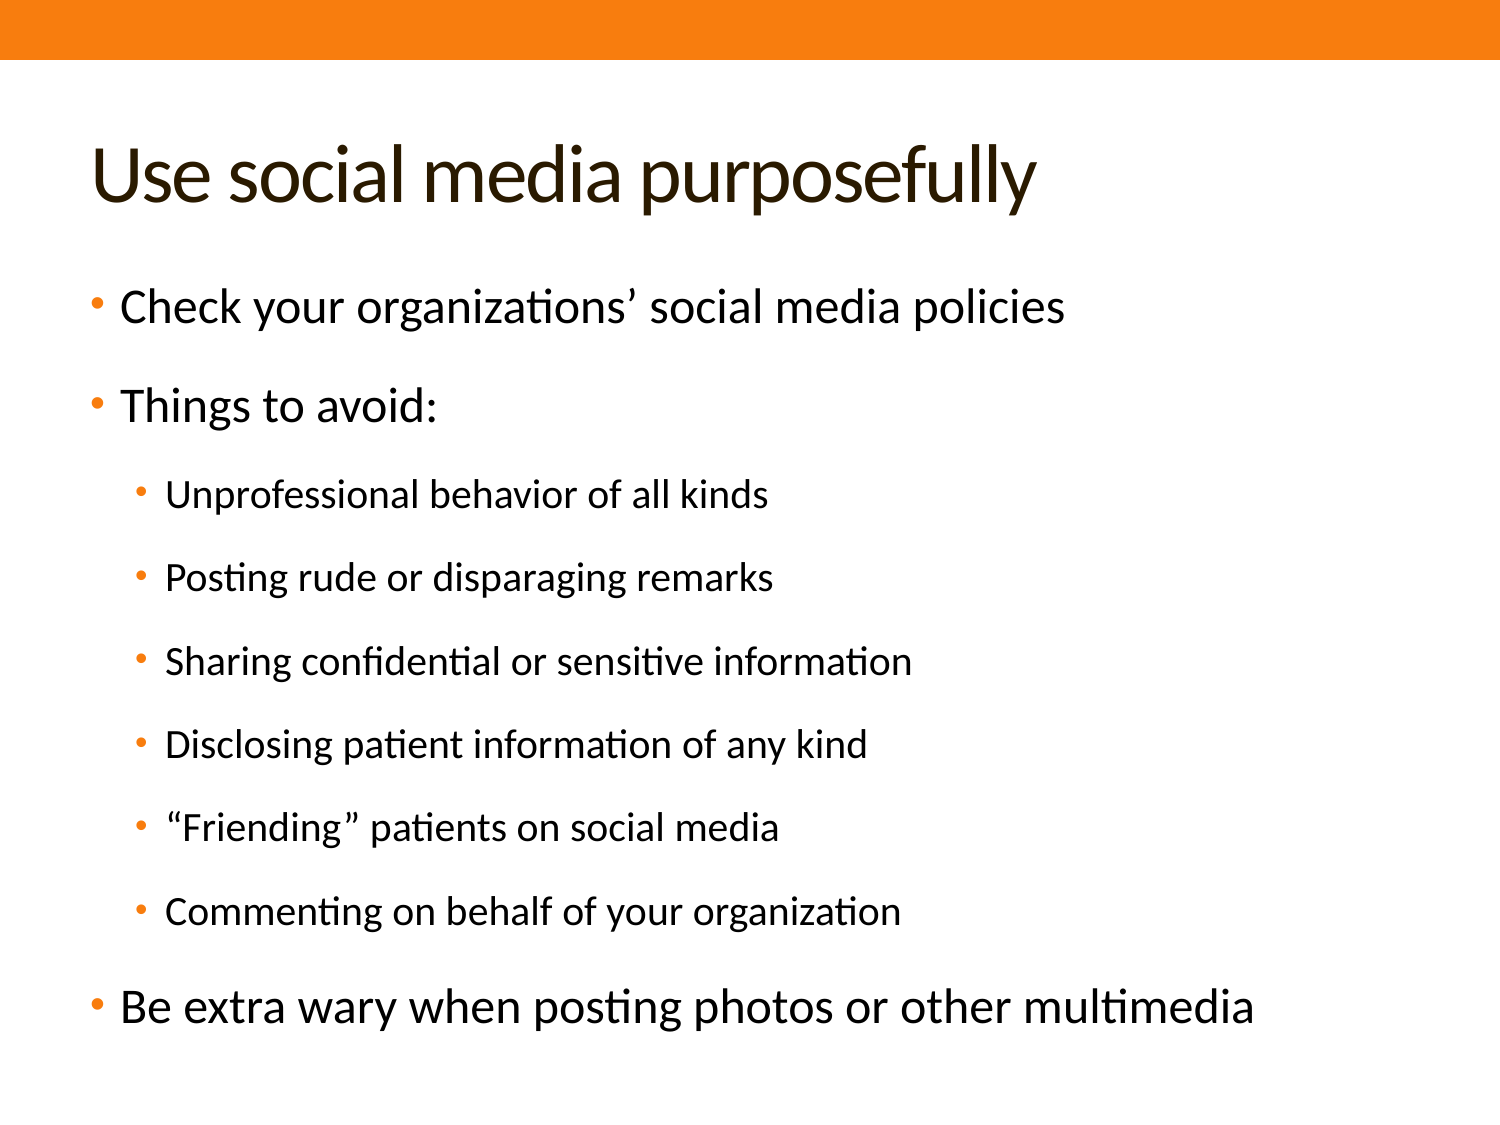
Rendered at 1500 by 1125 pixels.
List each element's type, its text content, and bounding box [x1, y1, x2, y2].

list Check your organizations’ social media policies Things to avoid: Unprofessional behavior of all kinds Posting rude or disparaging remarks Sharing confidential or sensitive information Disclosing patient information of any kind “Friending” patients on social media Commenting on behalf of your organization Be extra wary when posting photos or other multimedia [75, 235, 1425, 1098]
title Use social media purposefully [75, 87, 1425, 235]
